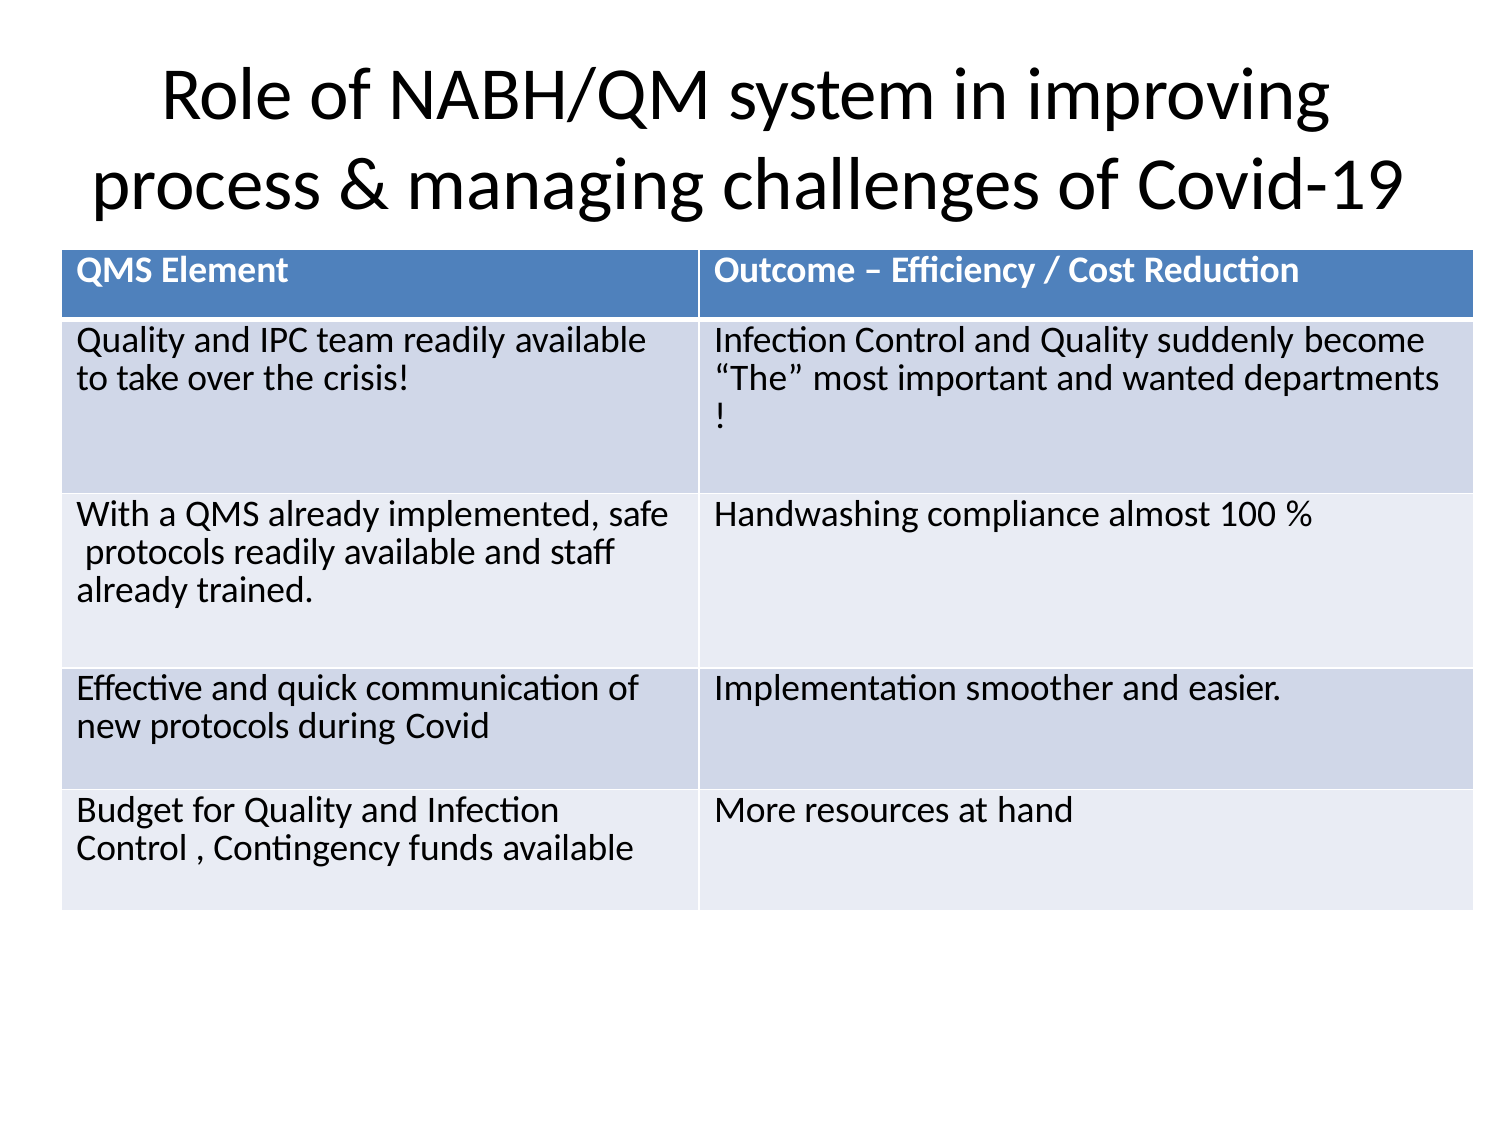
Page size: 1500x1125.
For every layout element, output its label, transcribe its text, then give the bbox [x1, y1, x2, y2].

table_cell With a QMS already implemented, safe protocols readily available and staff already trained. [62, 494, 698, 667]
table_header Outcome – Efficiency / Cost Reduction [700, 250, 1473, 317]
table_cell Infection Control and Quality suddenly become “The” most important and wanted departments ! [700, 322, 1473, 493]
table_cell Implementation smoother and easier. [700, 669, 1473, 789]
table_cell Budget for Quality and Infection Control , Contingency funds available [62, 790, 698, 910]
title Role of NABH/QM system in improving process & managing challenges of Covid-19 [89, 42, 1411, 232]
table_cell Effective and quick communication of new protocols during Covid [62, 669, 698, 789]
table_cell More resources at hand [700, 790, 1473, 910]
table_cell Quality and IPC team readily available to take over the crisis! [62, 322, 698, 493]
table_header QMS Element [62, 250, 698, 317]
table_cell Handwashing compliance almost 100 % [700, 494, 1473, 667]
